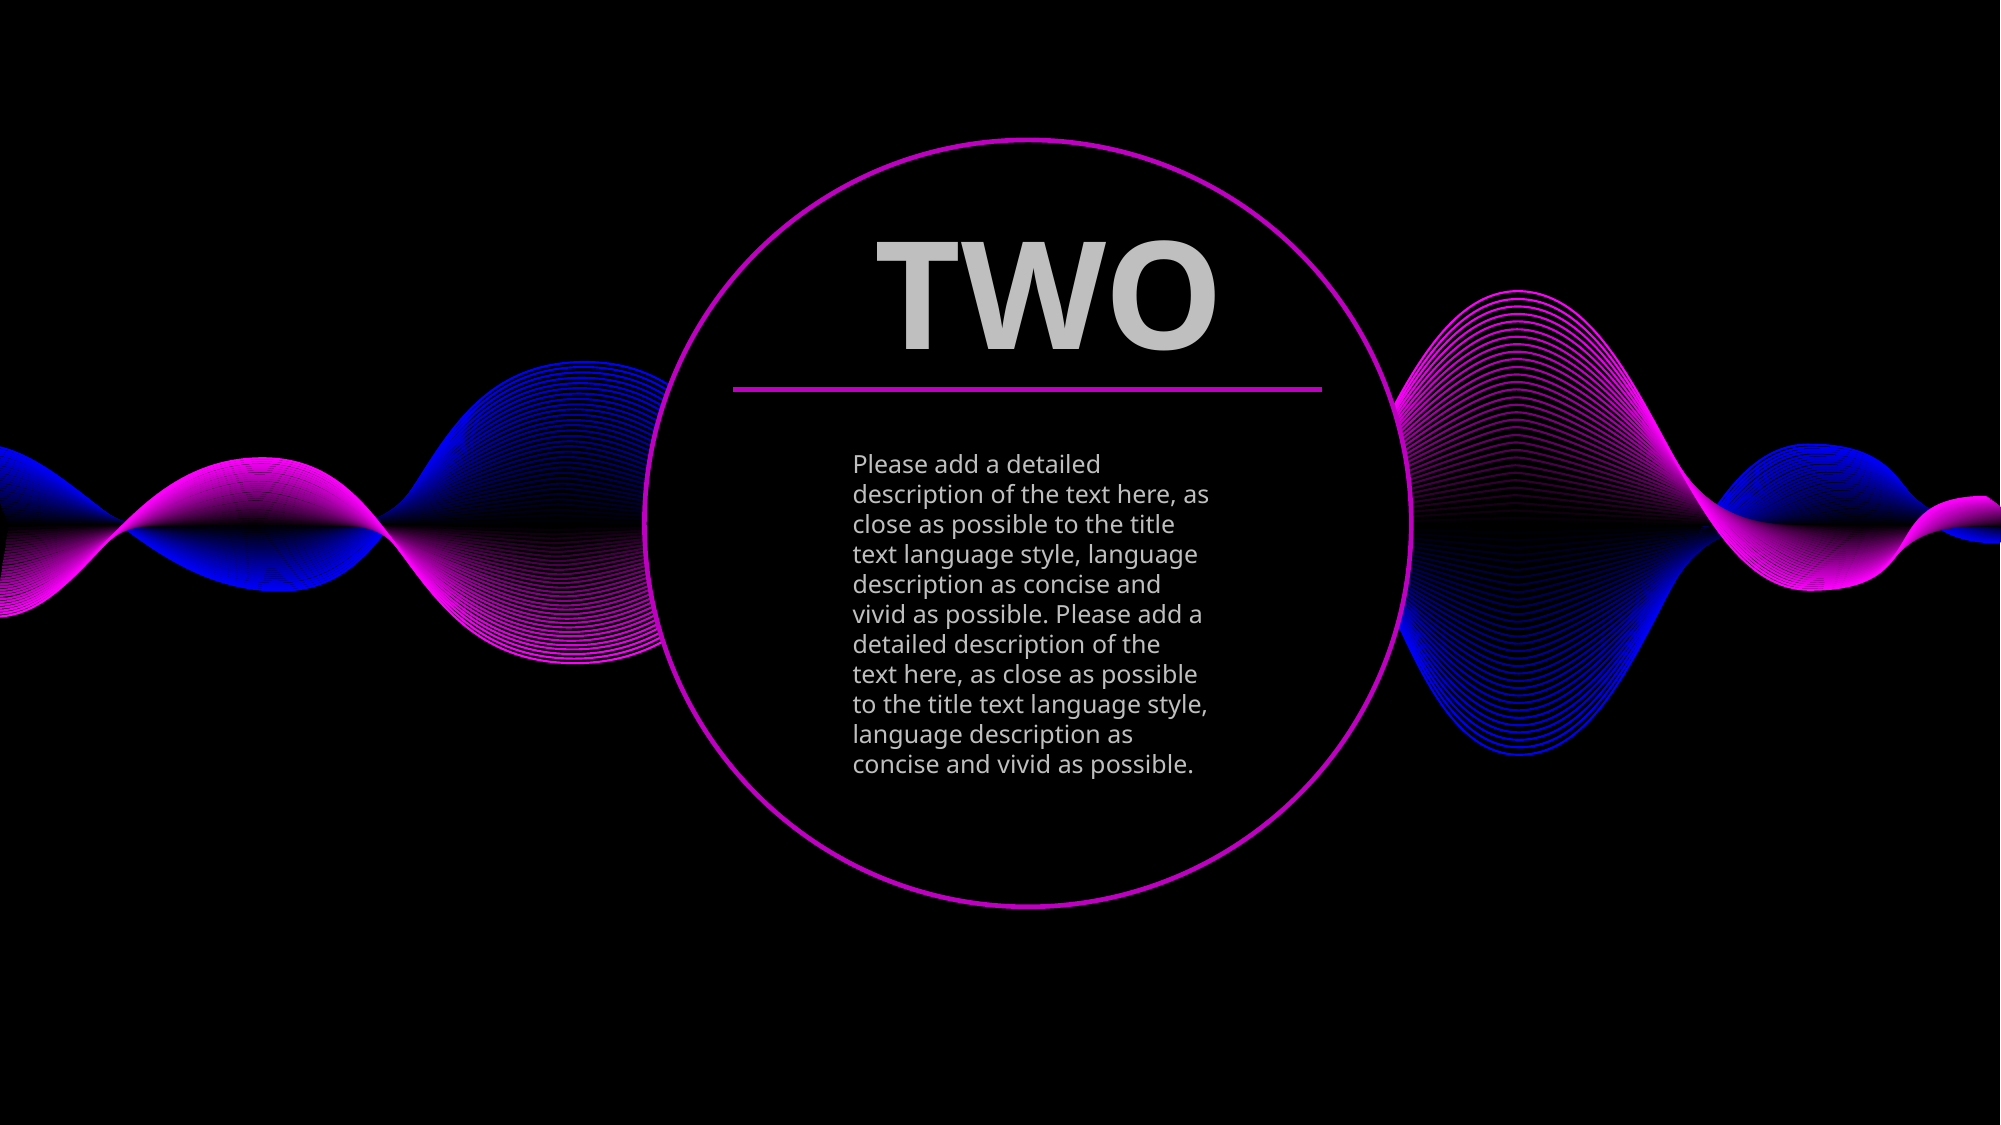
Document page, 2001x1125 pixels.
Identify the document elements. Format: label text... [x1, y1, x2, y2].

text_box [1239, 202, 1334, 290]
text_box TWO [859, 192, 1239, 290]
picture [0, 290, 2000, 756]
text_box [721, 756, 1334, 908]
text_box Please add a detailed description of the text here, as close as possible to the title text language style, language description as concise and vivid as possible. Please add a detailed description of the text here, as close as possible to the title text language style, language description as concise and vivid as possible. [837, 756, 1226, 786]
text_box [722, 138, 1223, 290]
